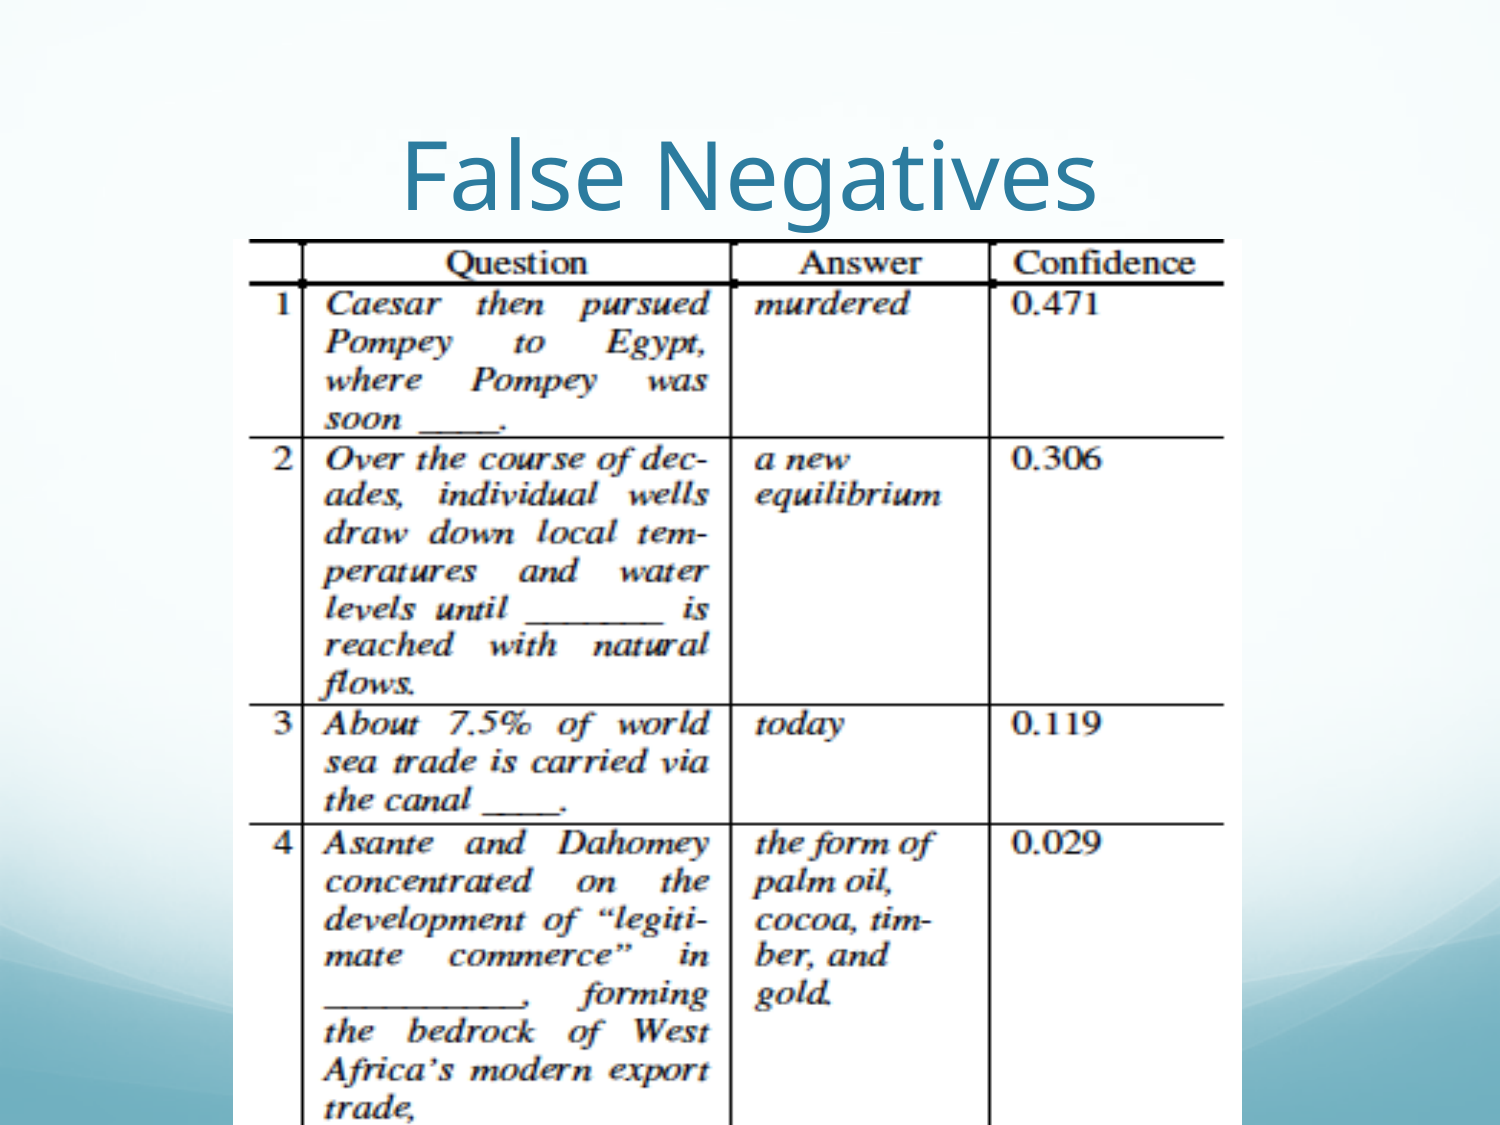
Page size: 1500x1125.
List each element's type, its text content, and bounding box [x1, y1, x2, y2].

title False Negatives [90, 17, 1410, 237]
picture [232, 239, 1243, 1125]
